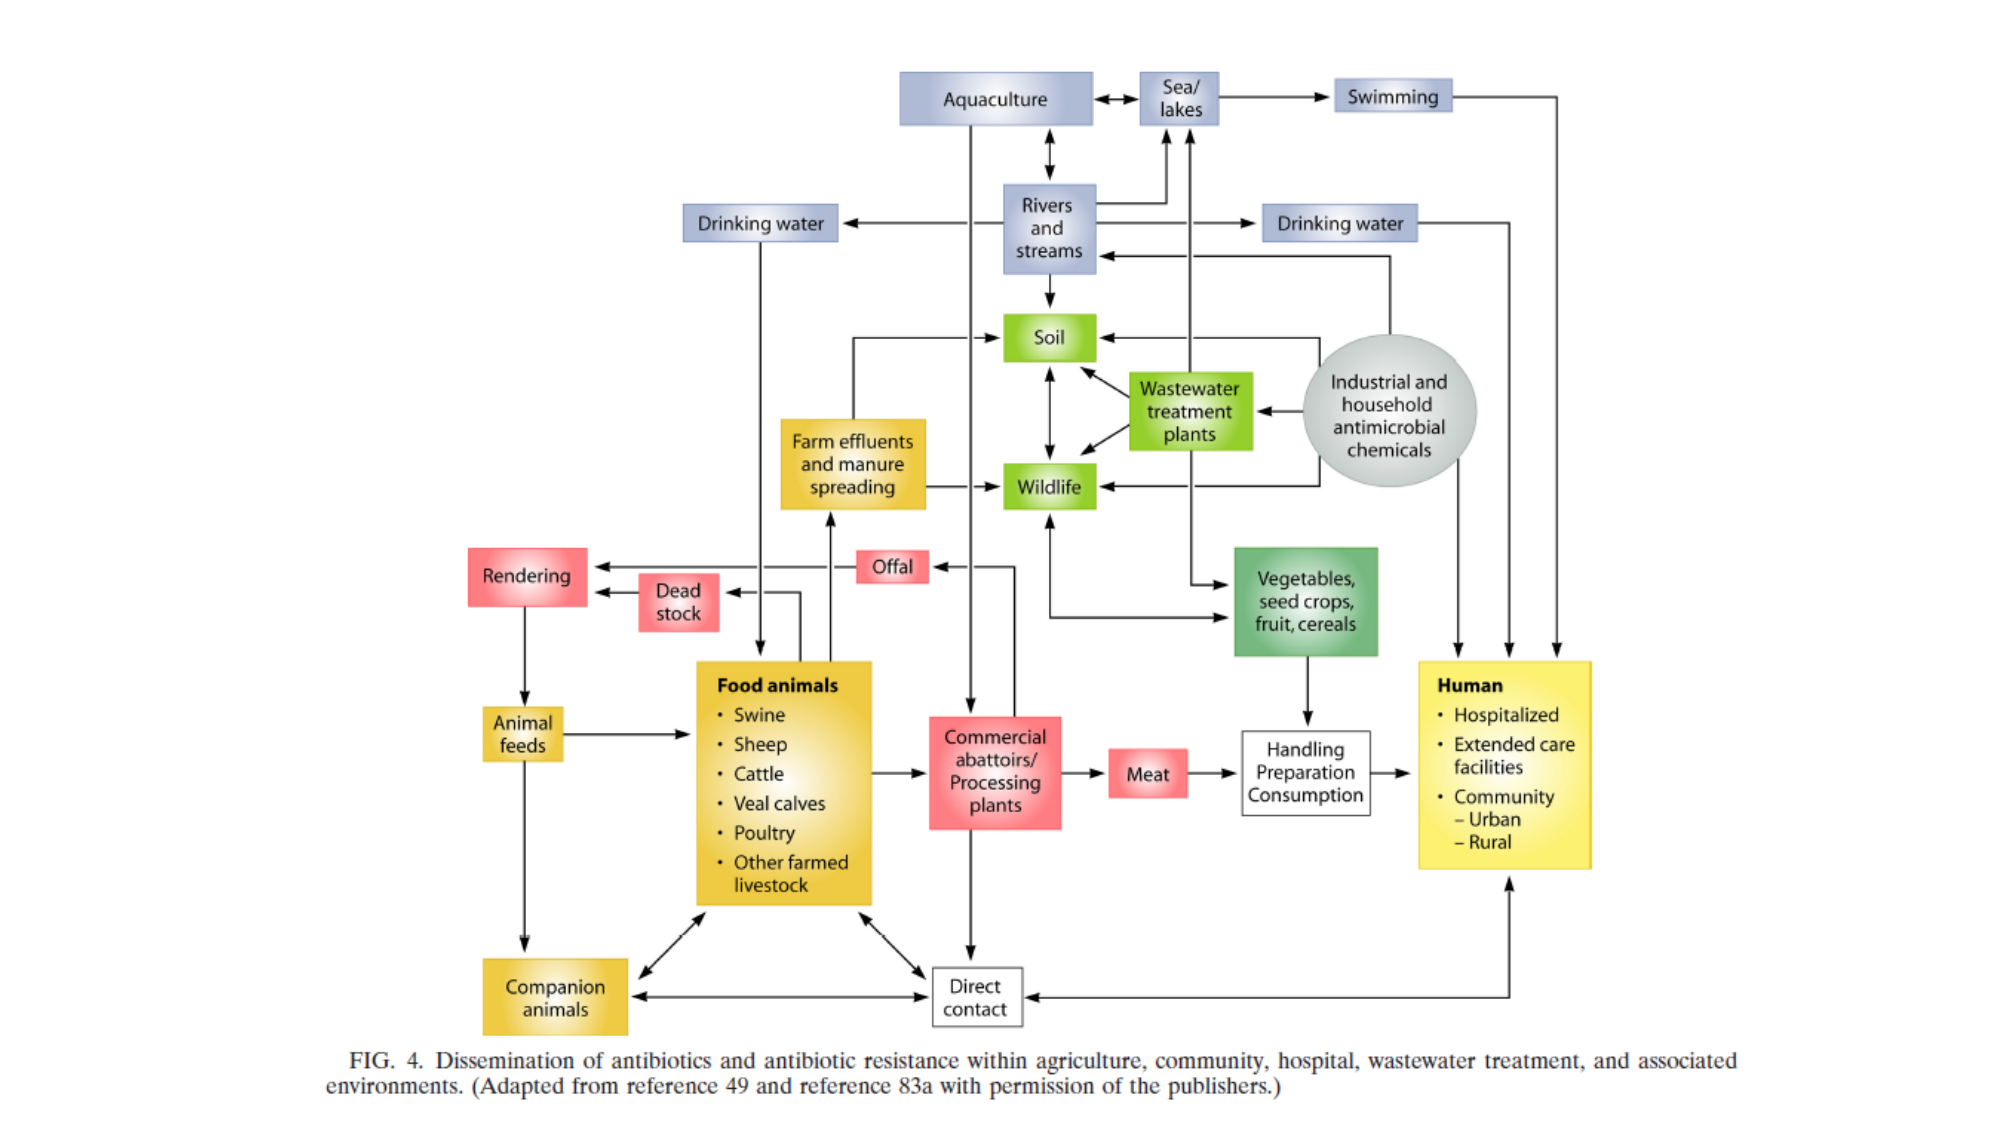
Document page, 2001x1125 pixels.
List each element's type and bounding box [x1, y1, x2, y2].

list [302, 42, 1794, 1125]
